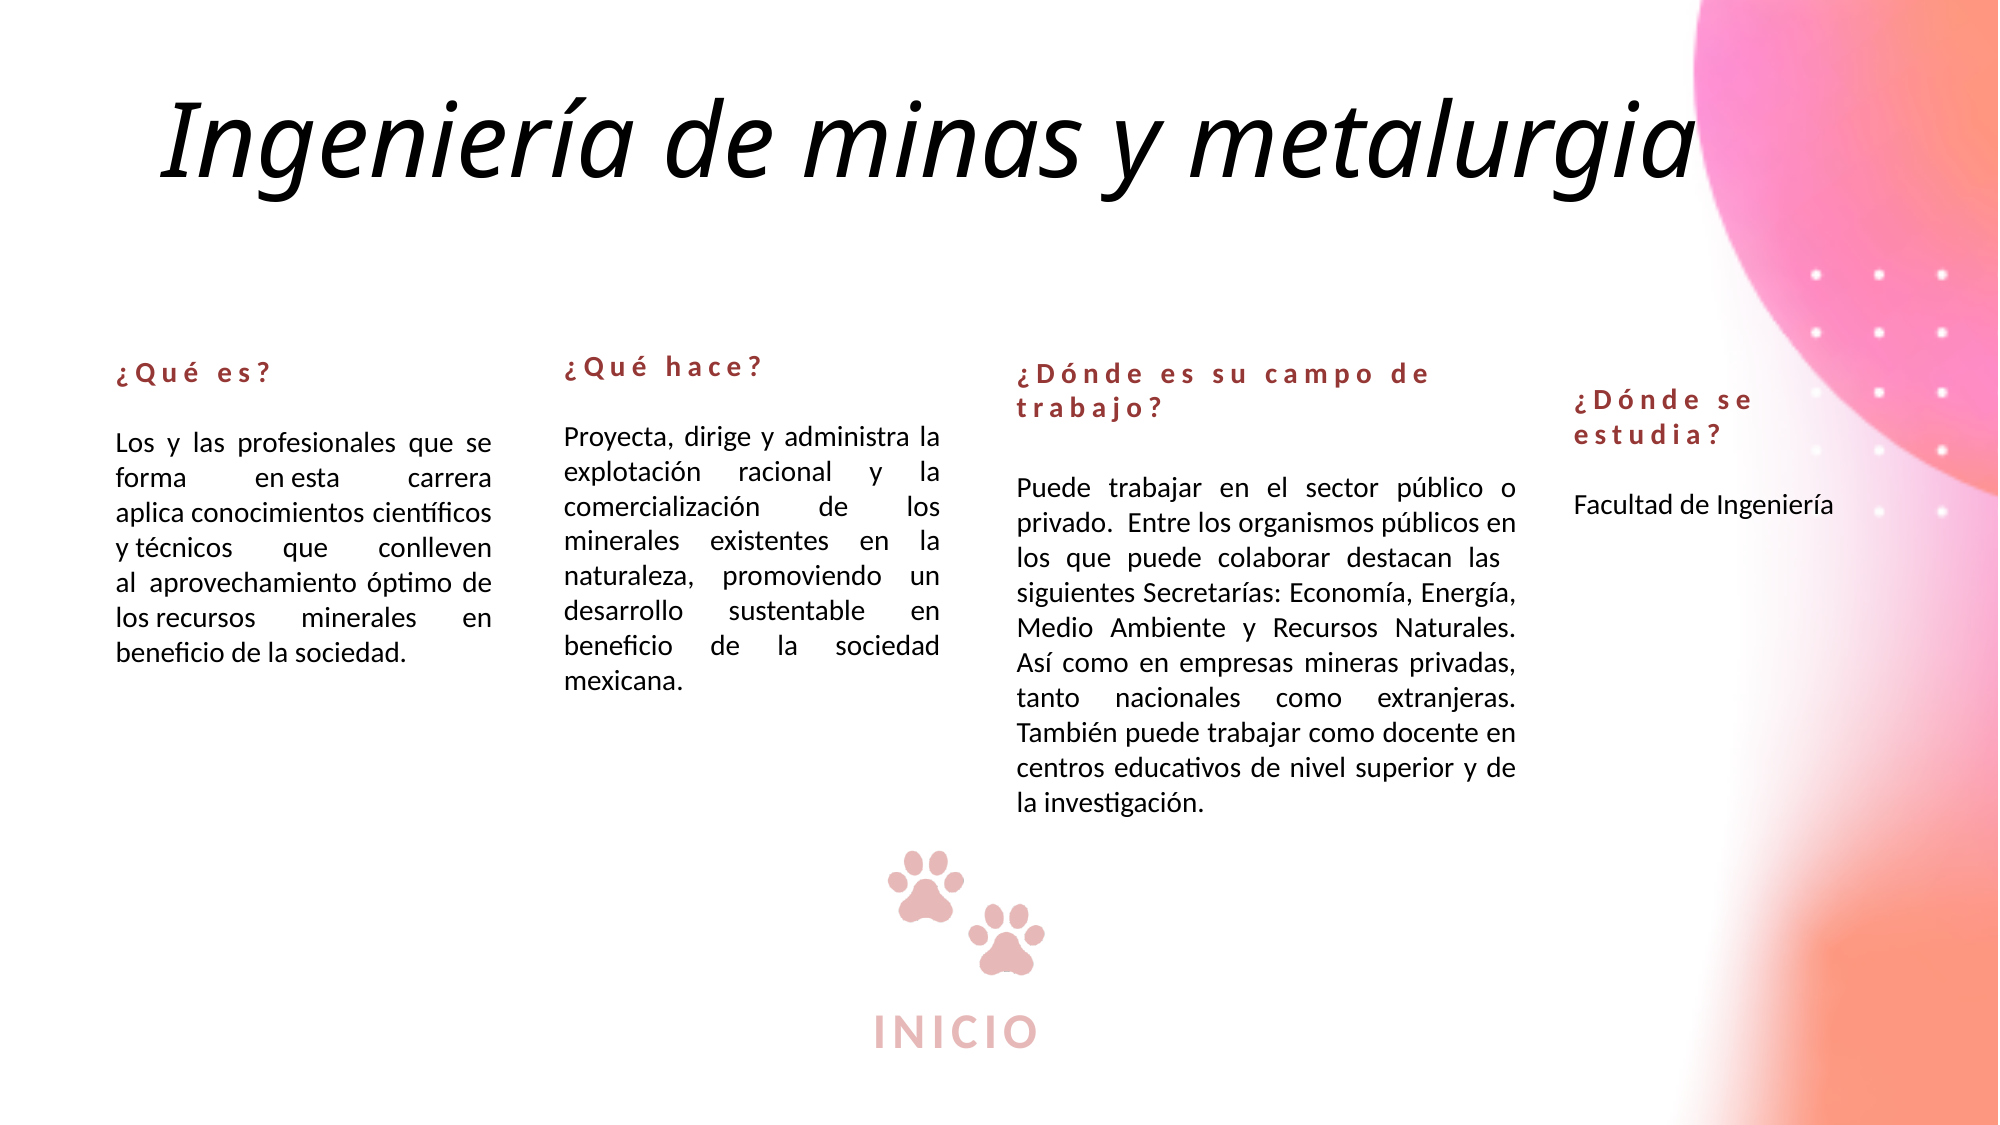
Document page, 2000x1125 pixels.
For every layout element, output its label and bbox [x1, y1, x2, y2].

text_box [797, 833, 1113, 1070]
picture [0, 0, 1999, 1125]
